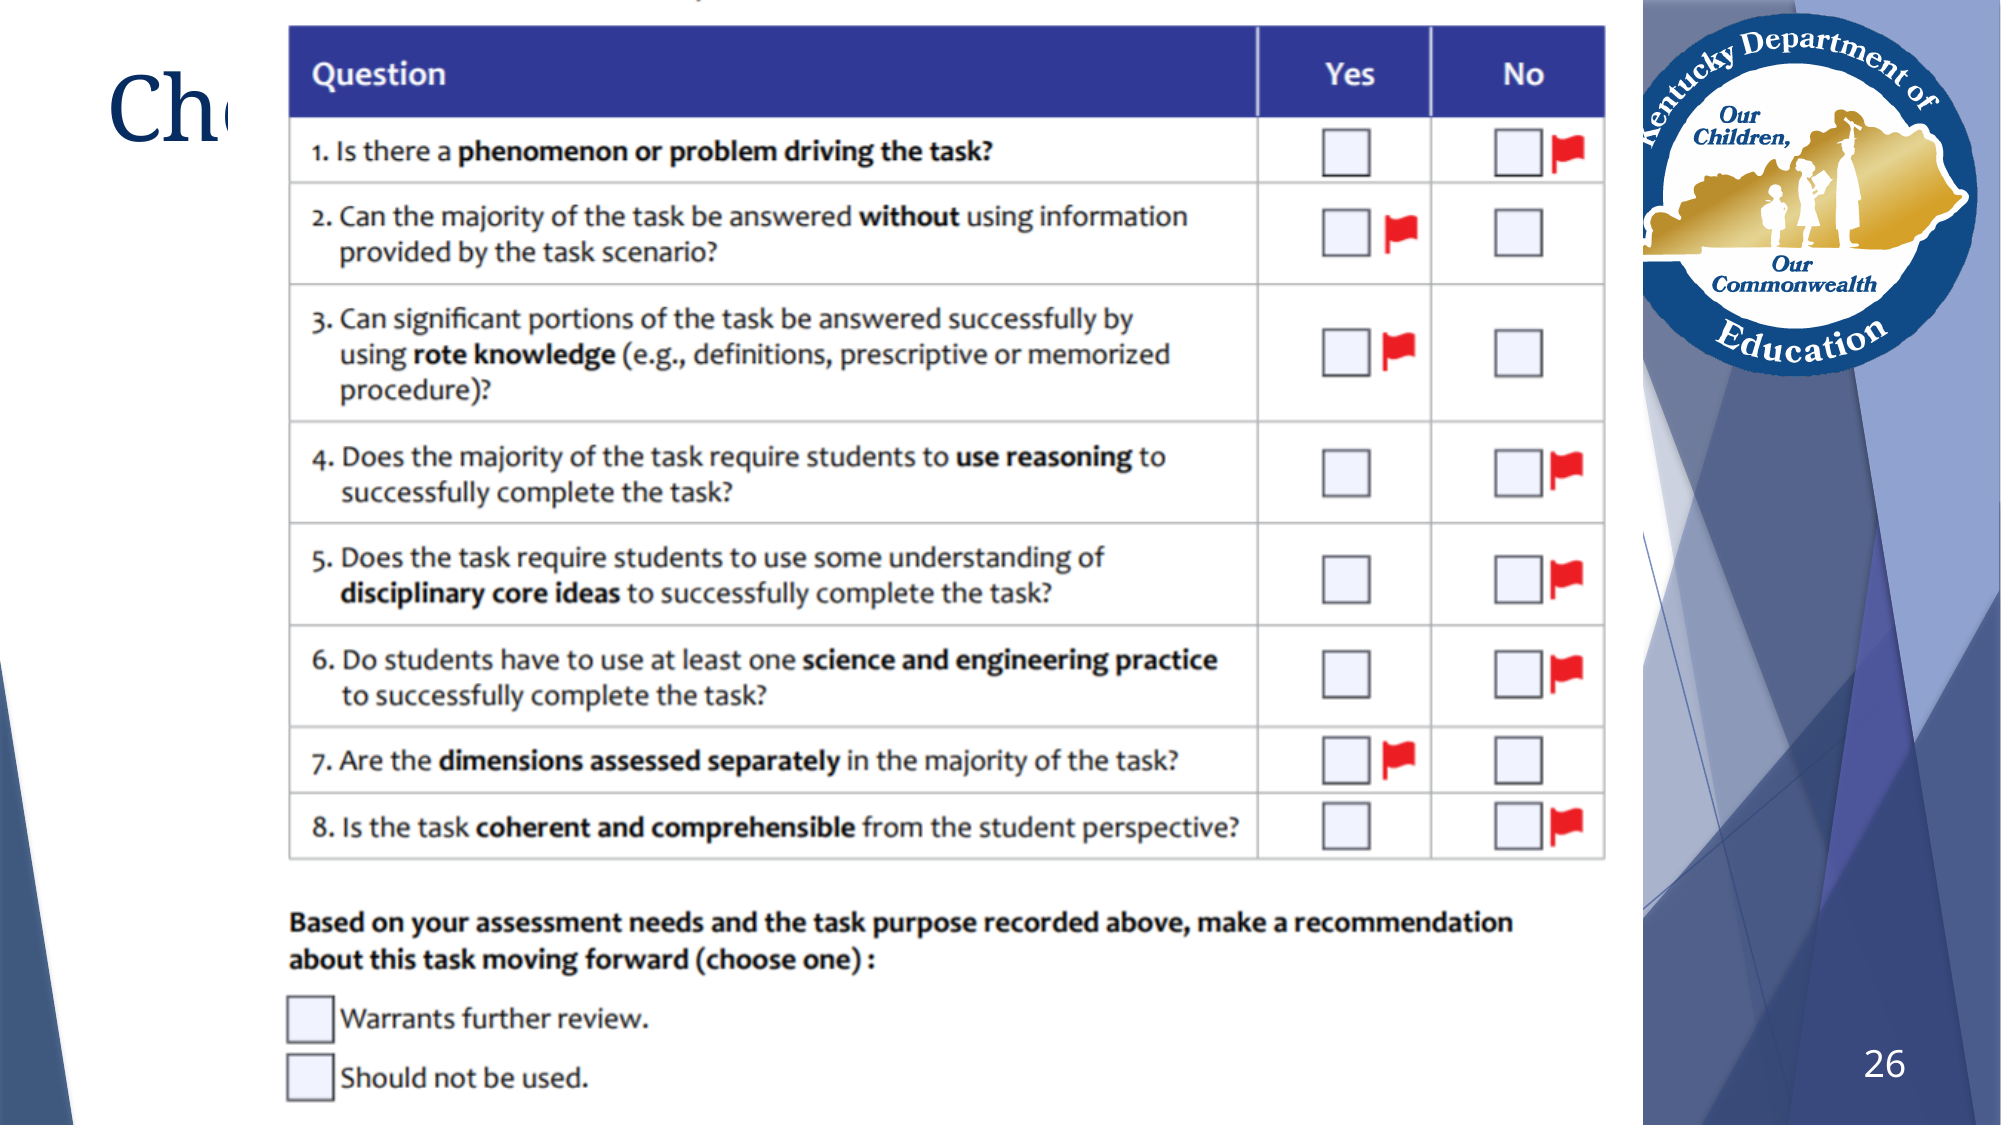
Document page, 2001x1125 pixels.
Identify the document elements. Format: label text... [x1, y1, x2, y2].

picture [228, 0, 1989, 1125]
slide_number 26 [1809, 1035, 1922, 1096]
title Checklist [91, 42, 223, 259]
